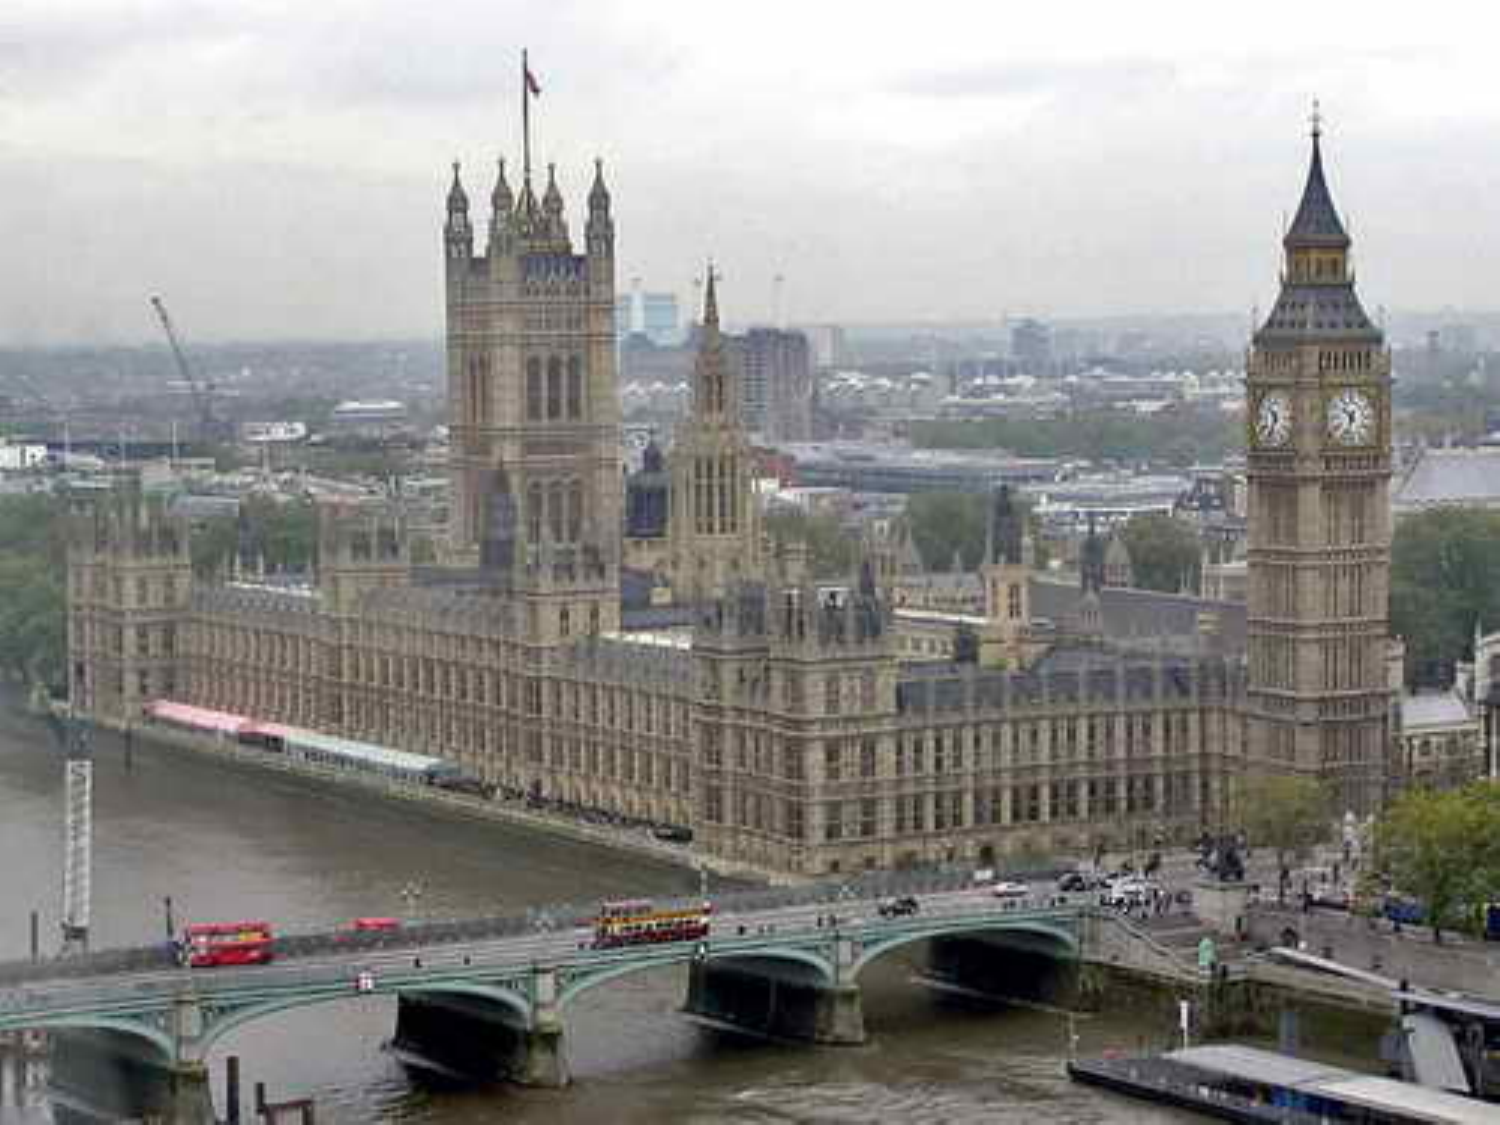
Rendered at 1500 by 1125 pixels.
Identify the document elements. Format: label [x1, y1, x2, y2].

list [0, 0, 1500, 1125]
